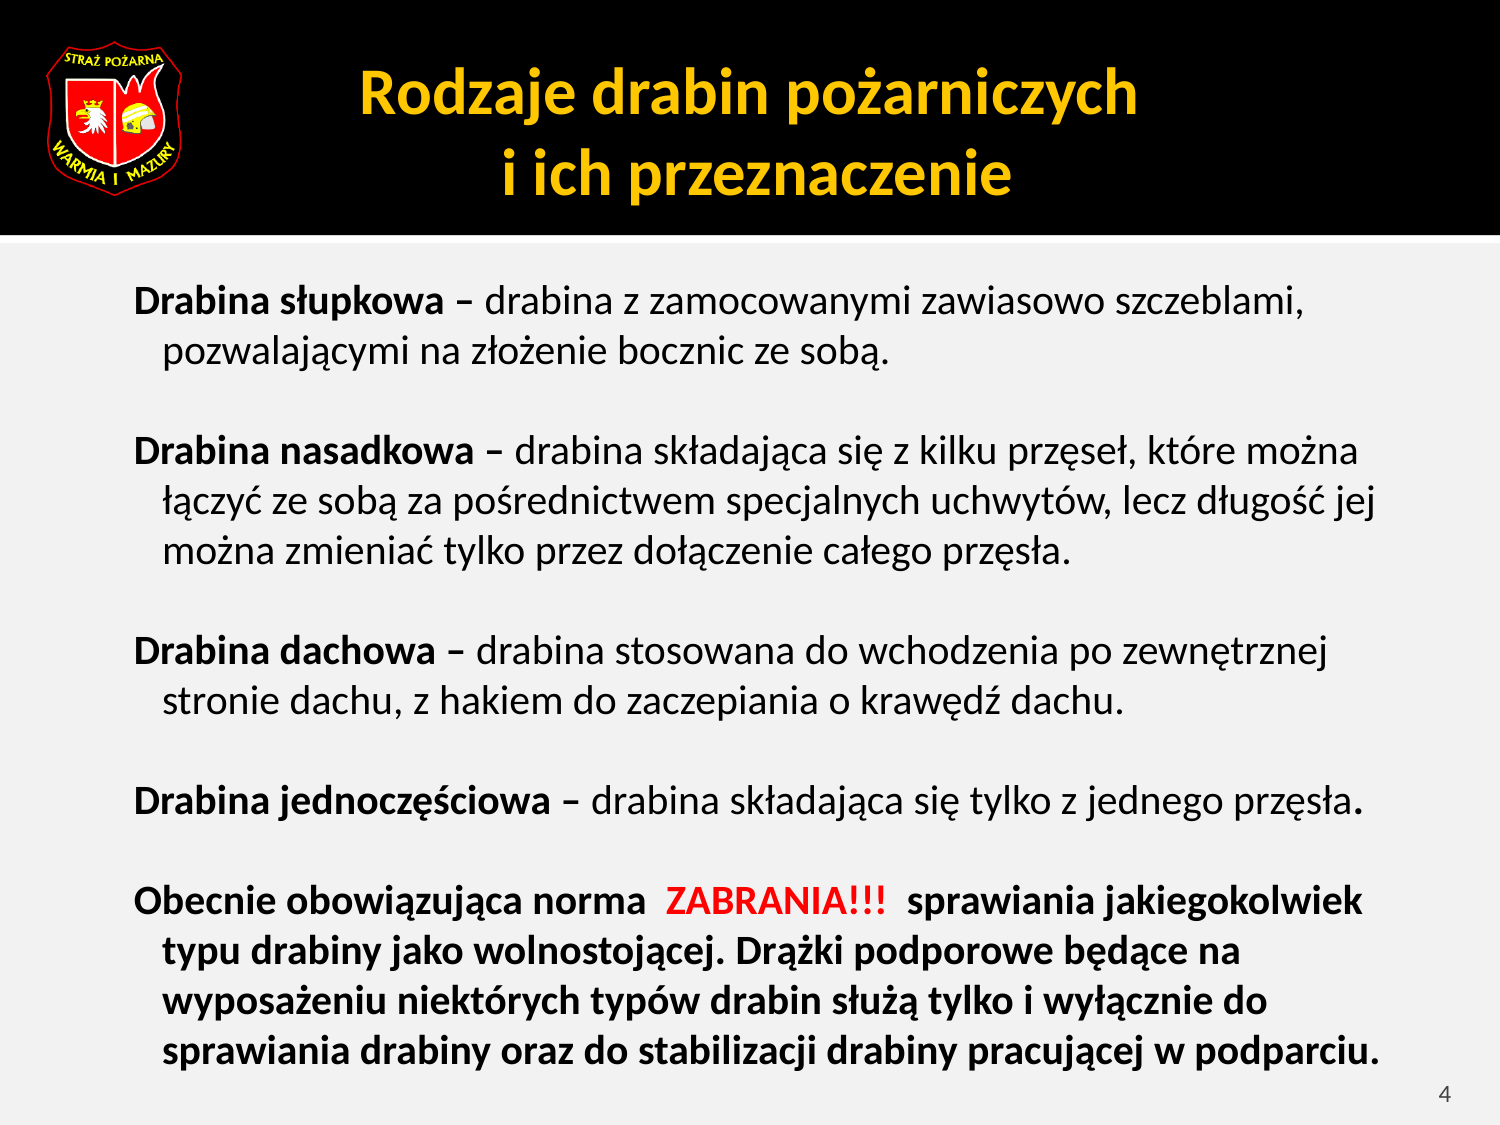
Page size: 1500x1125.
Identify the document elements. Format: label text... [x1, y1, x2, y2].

title Rodzaje drabin pożarniczych i ich przeznaczenie [75, 25, 1425, 231]
slide_number 4 [1345, 1062, 1467, 1108]
picture [46, 41, 182, 196]
list Drabina słupkowa – drabina z zamocowanymi zawiasowo szczeblami, pozwalającymi na złożenie bocznic ze sobą. Drabina nasadkowa – drabina składająca się z kilku przęseł, które można łączyć ze sobą za pośrednictwem specjalnych uchwytów, lecz długość jej można zmieniać tylko przez dołączenie całego przęsła. Drabina dachowa – drabina stosowana do wchodzenia po zewnętrznej stronie dachu, z hakiem do zaczepiania o krawędź dachu. Drabina jednoczęściowa – drabina składająca się tylko z jednego przęsła. Obecnie obowiązująca norma ZABRANIA!!! sprawiania jakiegokolwiek typu drabiny jako wolnostojącej. Drążki podporowe będące na wyposażeniu niektórych typów drabin służą tylko i wyłącznie do sprawiania drabiny oraz do stabilizacji drabiny pracującej w podparciu. [75, 257, 1425, 1125]
